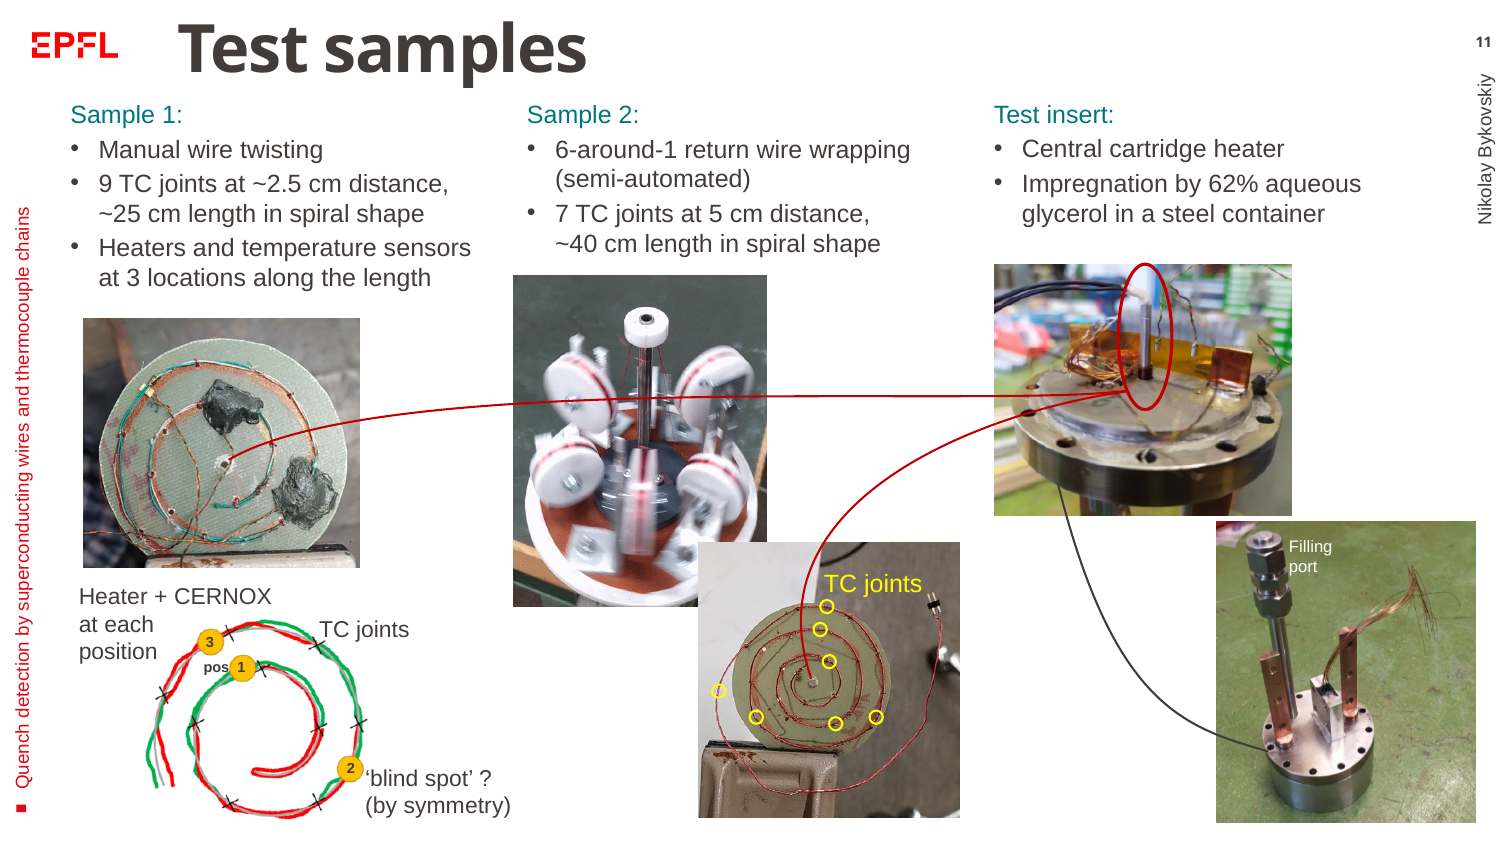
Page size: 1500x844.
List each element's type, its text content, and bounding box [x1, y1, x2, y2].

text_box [228, 91, 1476, 823]
title Test samples [148, 15, 1436, 91]
picture [21, 21, 129, 69]
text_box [55, 91, 546, 827]
